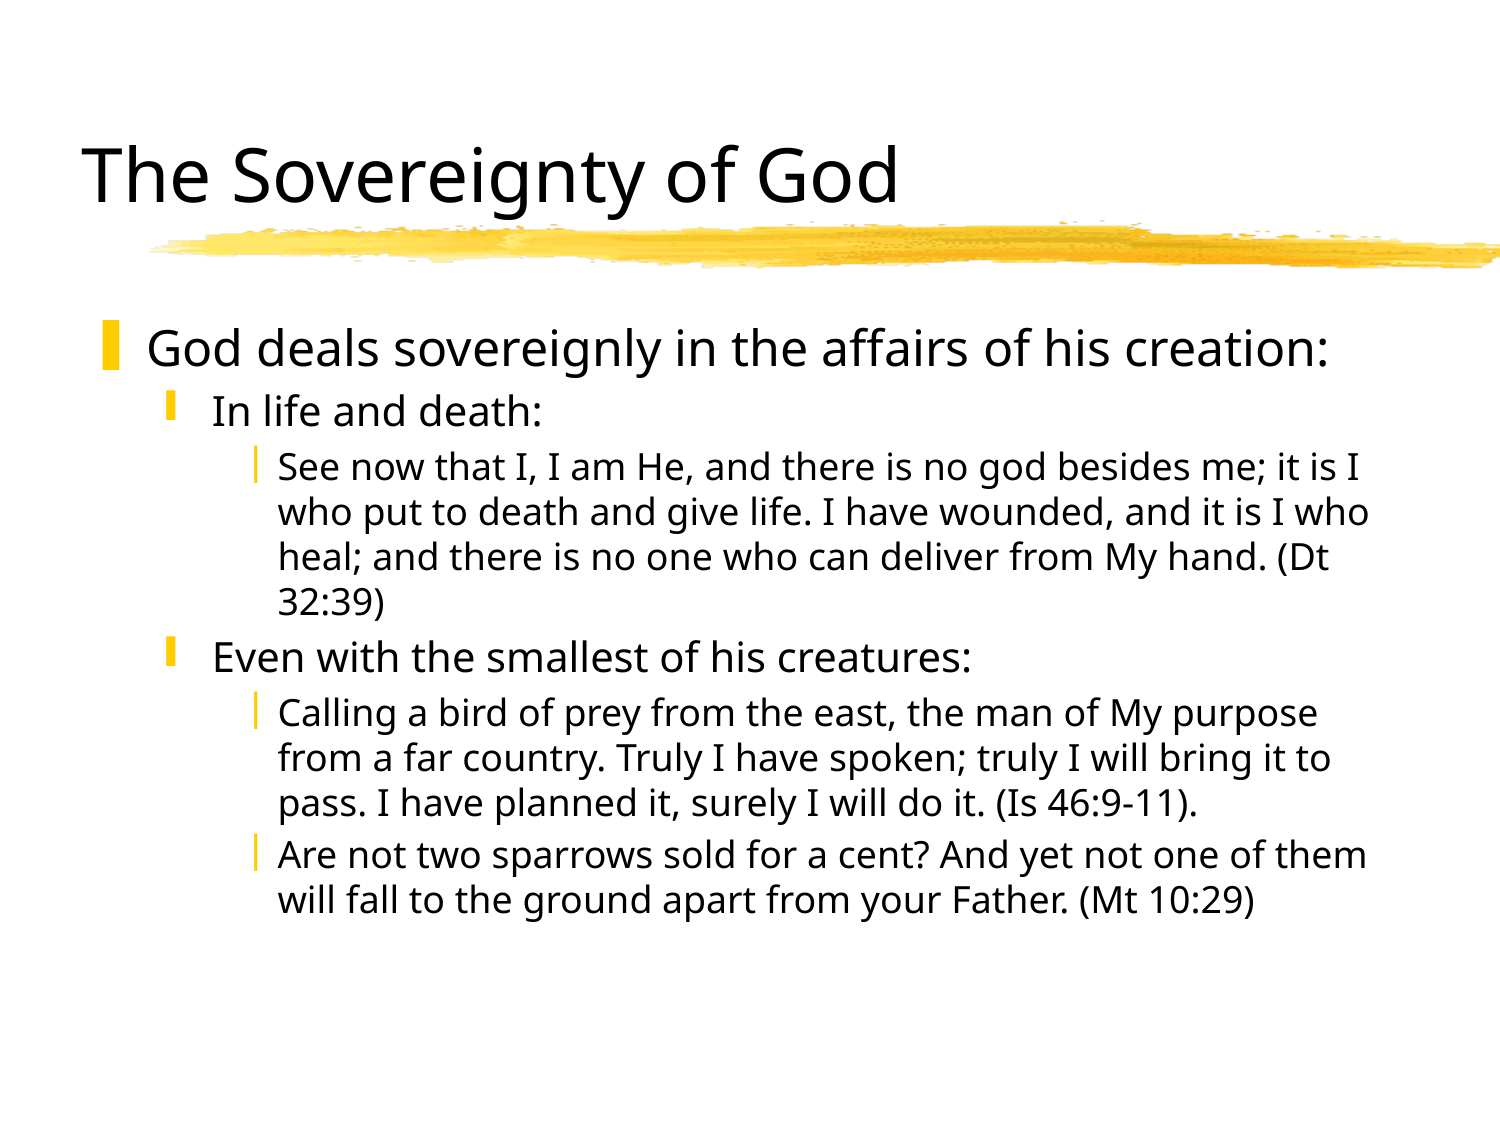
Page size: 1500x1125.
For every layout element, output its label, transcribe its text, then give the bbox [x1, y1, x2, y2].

title The Sovereignty of God [66, 37, 1342, 225]
picture [150, 215, 1500, 279]
list God deals sovereignly in the affairs of his creation: In life and death: See now that I, I am He, and there is no god besides me; it is I who put to death and give life. I have wounded, and it is I who heal; and there is no one who can deliver from My hand. (Dt 32:39) Even with the smallest of his creatures: Calling a bird of prey from the east, the man of My purpose from a far country. Truly I have spoken; truly I will bring it to pass. I have planned it, surely I will do it. (Is 46:9-11). Are not two sparrows sold for a cent? And yet not one of them will fall to the ground apart from your Father. (Mt 10:29) [75, 309, 1417, 994]
